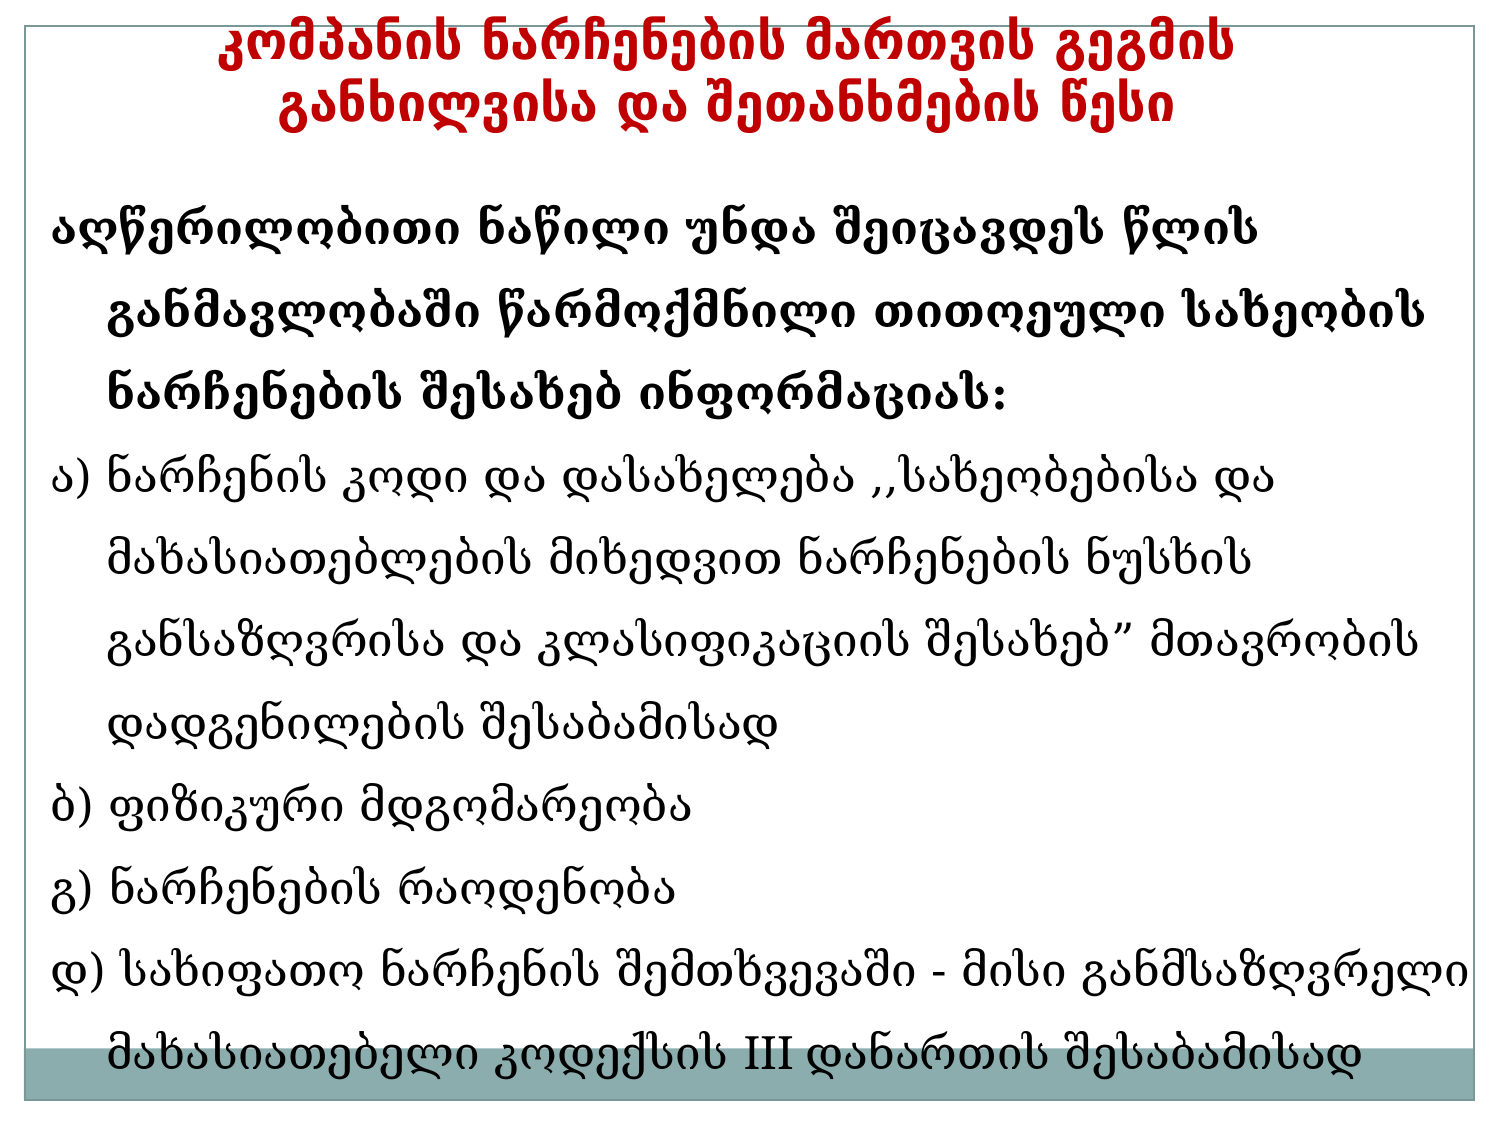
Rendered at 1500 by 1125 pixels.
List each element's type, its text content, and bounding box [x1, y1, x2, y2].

text_box კომპანის ნარჩენების მართვის გეგმის განხილვისა და შეთანხმების წესი [35, 0, 1418, 140]
text_box აღწერილობითი ნაწილი უნდა შეიცავდეს წლის განმავლობაში წარმოქმნილი თითოეული სახეობის ნარჩენების შესახებ ინფორმაციას: ა) ნარჩენის კოდი და დასახელება ,,სახეობებისა და მახასიათებლების მიხედვით ნარჩენების ნუსხის განსაზღვრისა და კლასიფიკაციის შესახებ” მთავრობის დადგენილების შესაბამისად ბ) ფიზიკური მდგომარეობა გ) ნარჩენების რაოდენობა დ) სახიფათო ნარჩენის შემთხვევაში - მისი განმსაზღვრელი მახასიათებელი კოდექსის III დანართის შესაბამისად [35, 163, 1500, 1086]
